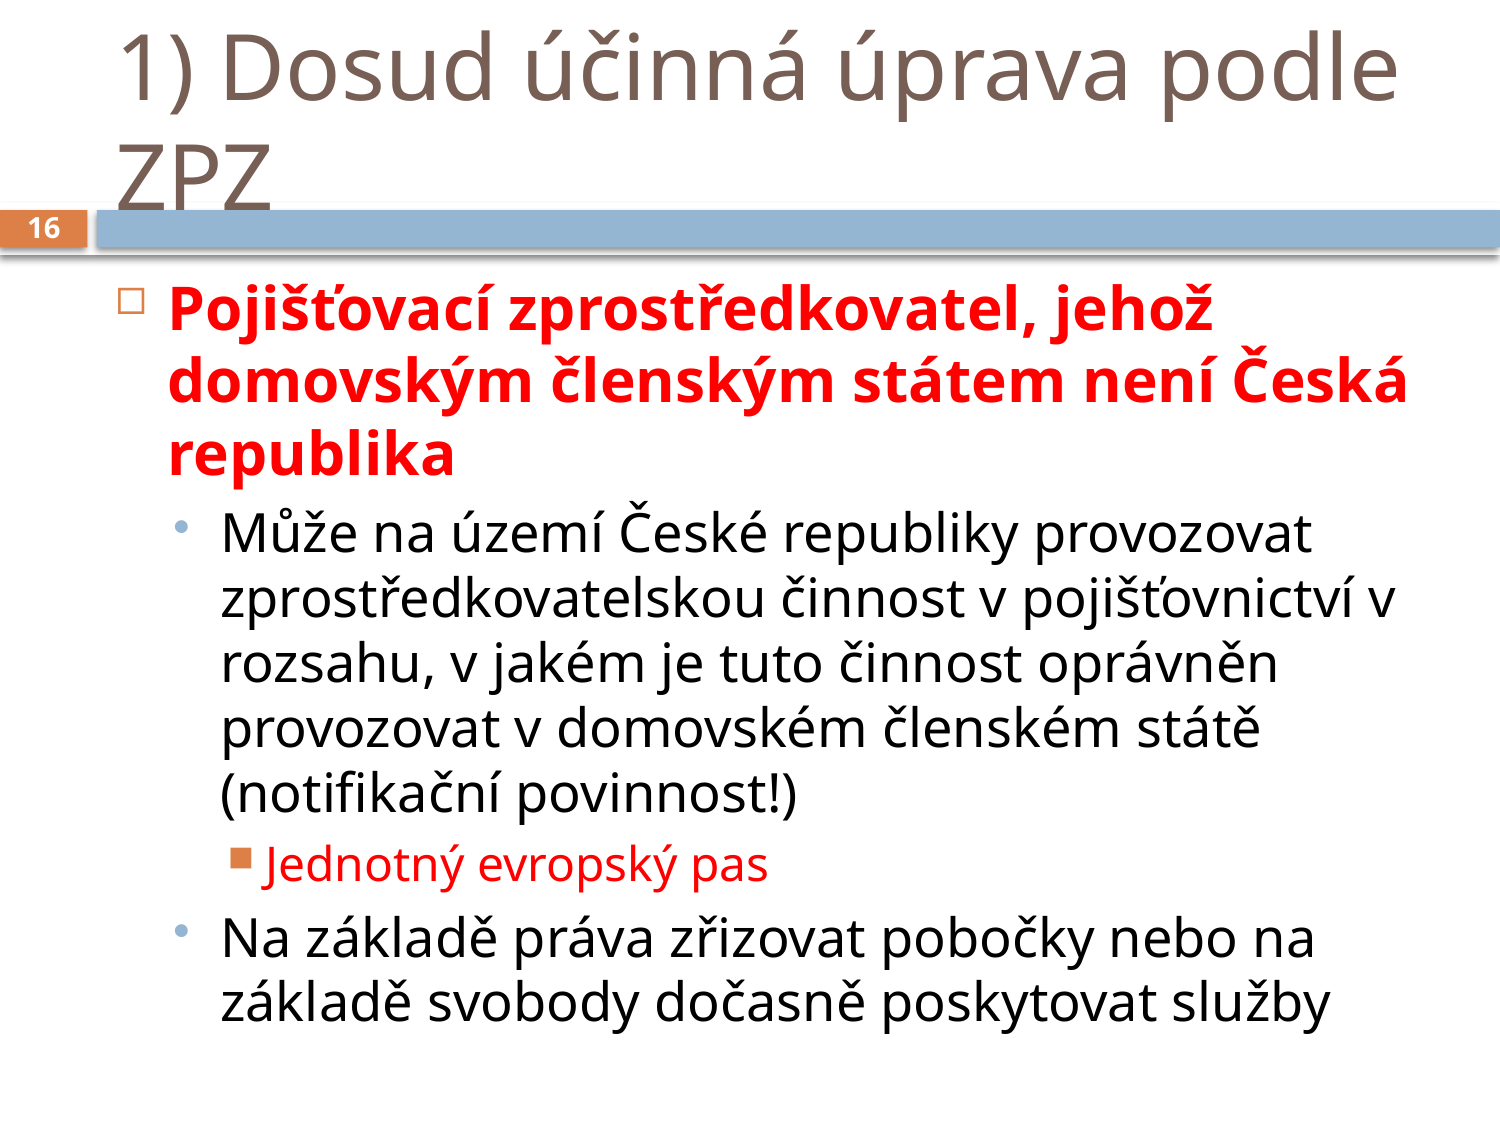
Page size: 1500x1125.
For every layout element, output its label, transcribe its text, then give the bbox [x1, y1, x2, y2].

list Pojišťovací zprostředkovatel, jehož domovským členským státem není Česká republika Může na území České republiky provozovat zprostředkovatelskou činnost v pojišťovnictví v rozsahu, v jakém je tuto činnost oprávněn provozovat v domovském členském státě (notifikační povinnost!) Jednotný evropský pas Na základě práva zřizovat pobočky nebo na základě svobody dočasně poskytovat služby [100, 262, 1438, 1000]
slide_number 16 [0, 208, 88, 249]
title 1) Dosud účinná úprava podle ZPZ [100, 37, 1438, 200]
